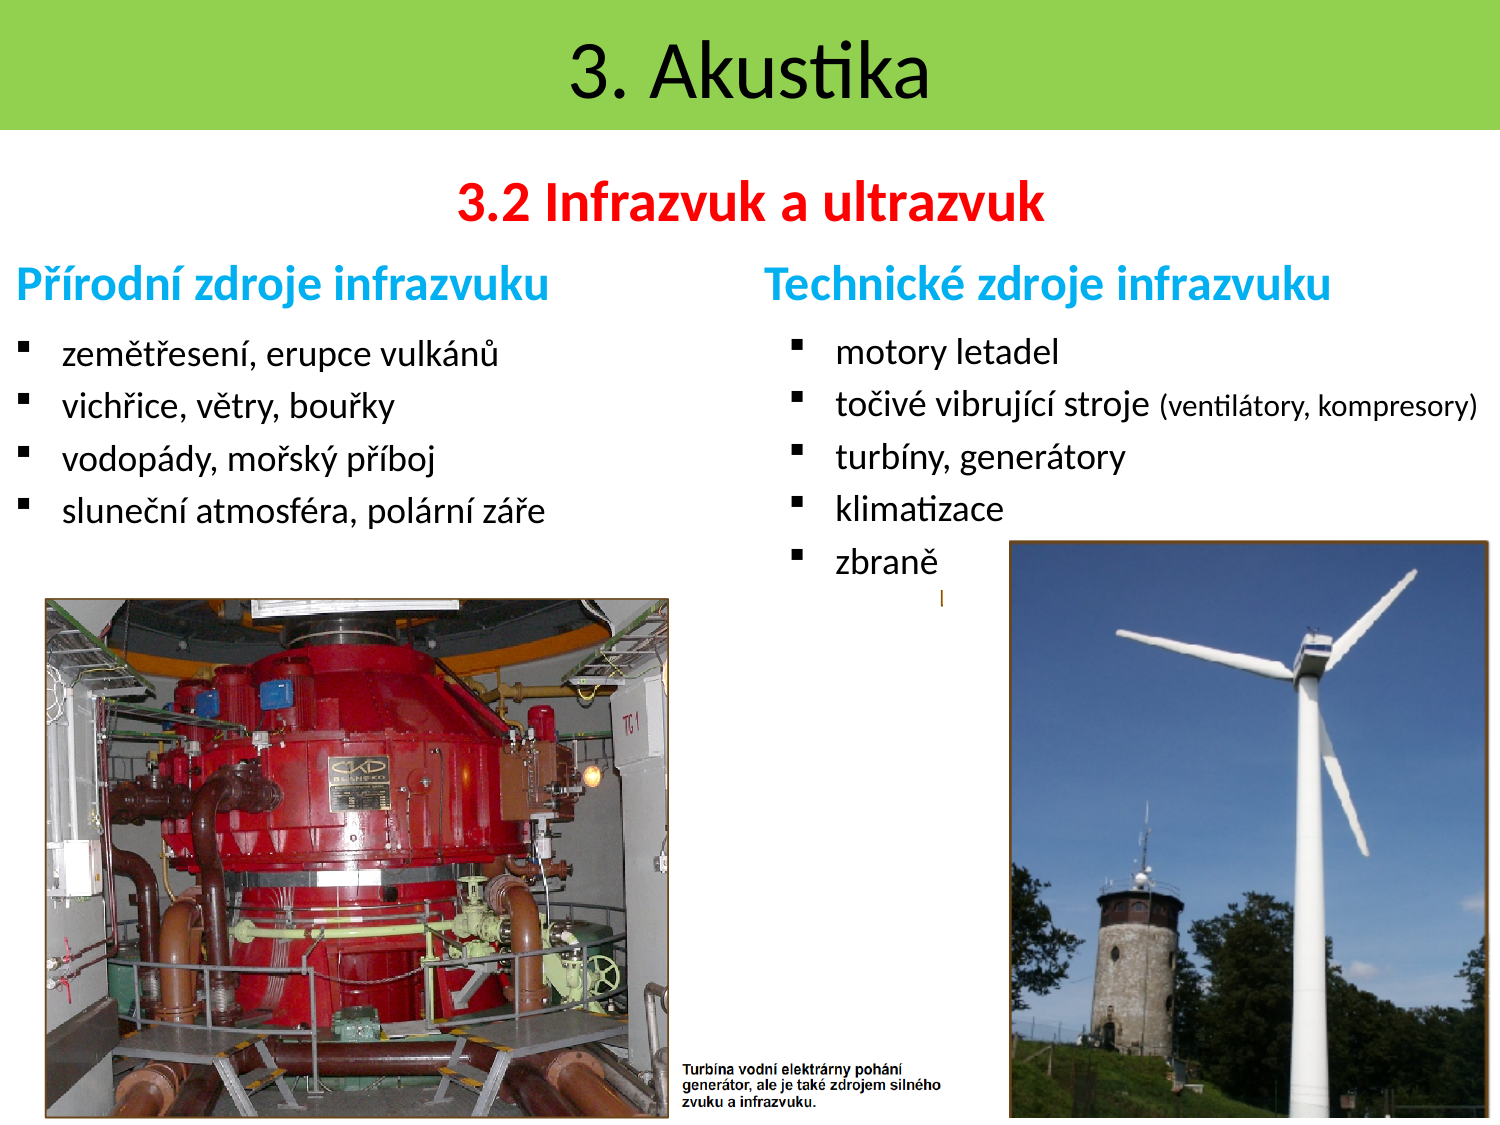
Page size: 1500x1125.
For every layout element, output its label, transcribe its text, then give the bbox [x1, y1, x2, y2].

text_box 3. Akustika [0, 0, 1500, 130]
picture [40, 590, 943, 1125]
text_box zemětřesení, erupce vulkánů vichřice, větry, bouřky vodopády, mořský příboj sluneční atmosféra, polární záře [0, 321, 597, 551]
text_box 3.2 Infrazvuk a ultrazvuk [0, 155, 1500, 241]
text_box motory letadel točivé vibrující stroje (ventilátory, kompresory) turbíny, generátory klimatizace zbraně [773, 319, 1498, 610]
picture [1009, 536, 1498, 1118]
text_box Technické zdroje infrazvuku [749, 243, 1500, 318]
text_box Přírodní zdroje infrazvuku [2, 243, 597, 319]
